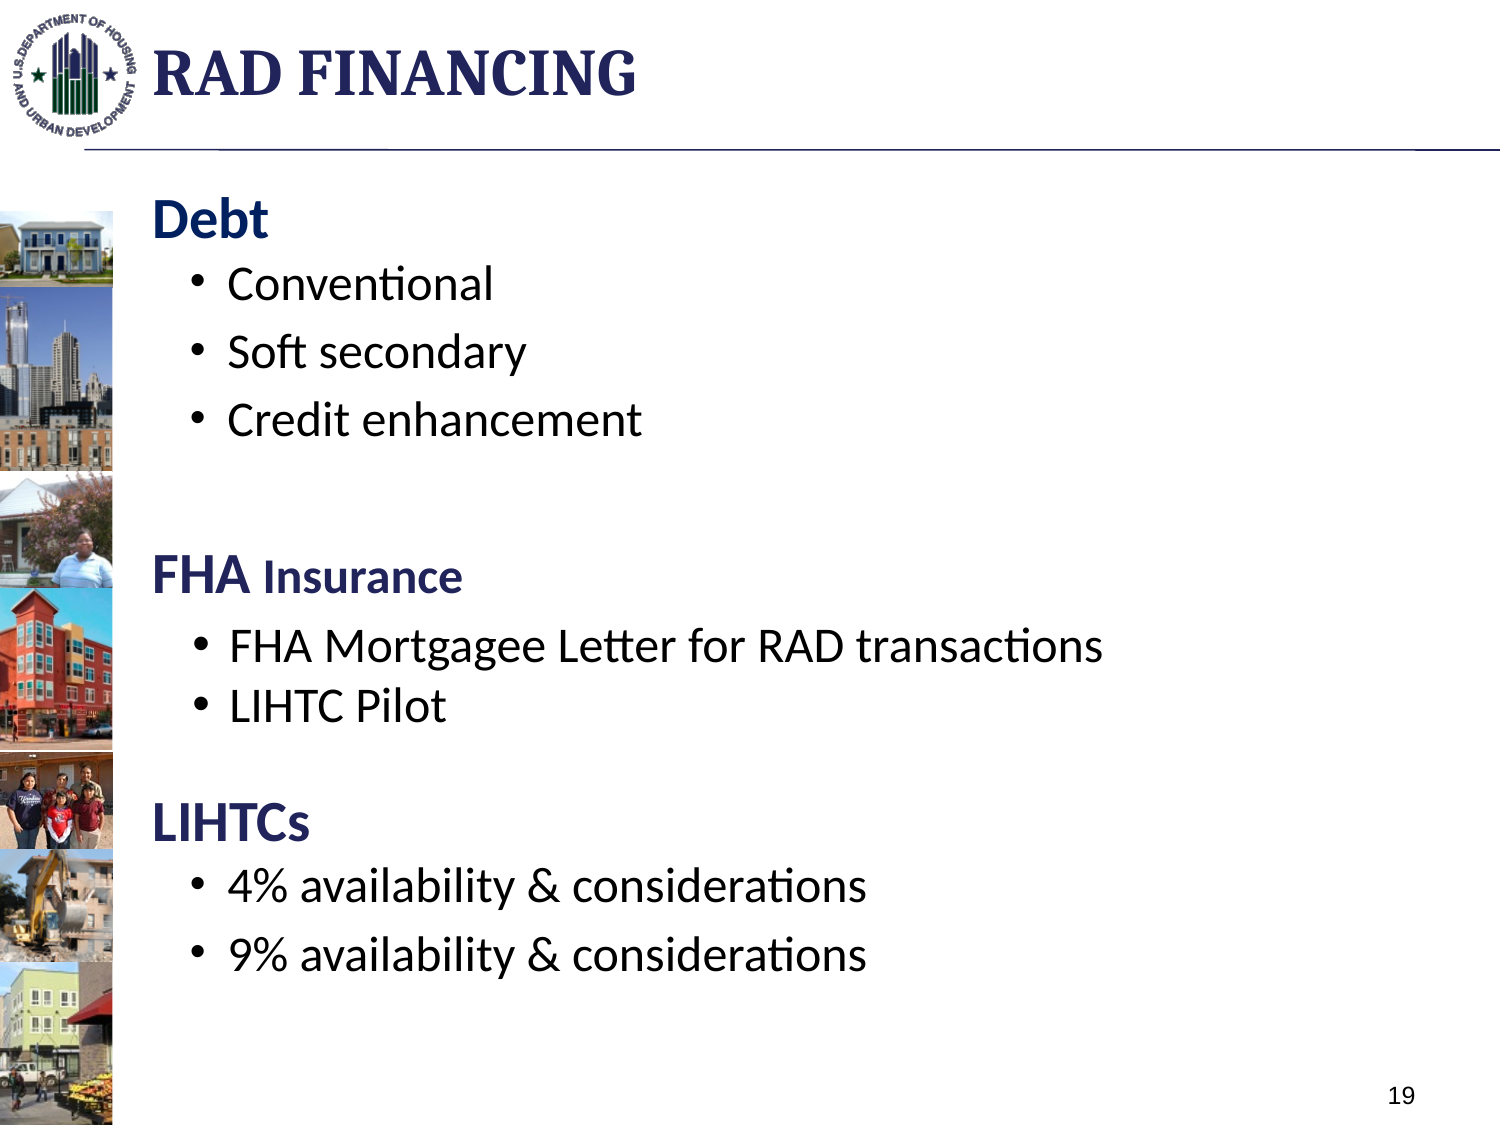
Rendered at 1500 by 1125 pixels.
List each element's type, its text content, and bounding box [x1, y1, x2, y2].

title RAD Financing [137, 24, 1463, 113]
slide_number 19 [1080, 1065, 1431, 1125]
list Debt Conventional Soft secondary Credit enhancement FHA Insurance FHA Mortgagee Letter for RAD transactions LIHTC Pilot LIHTCs 4% availability & considerations 9% availability & considerations [137, 172, 1476, 1083]
picture [0, 211, 113, 750]
picture [0, 752, 113, 1125]
